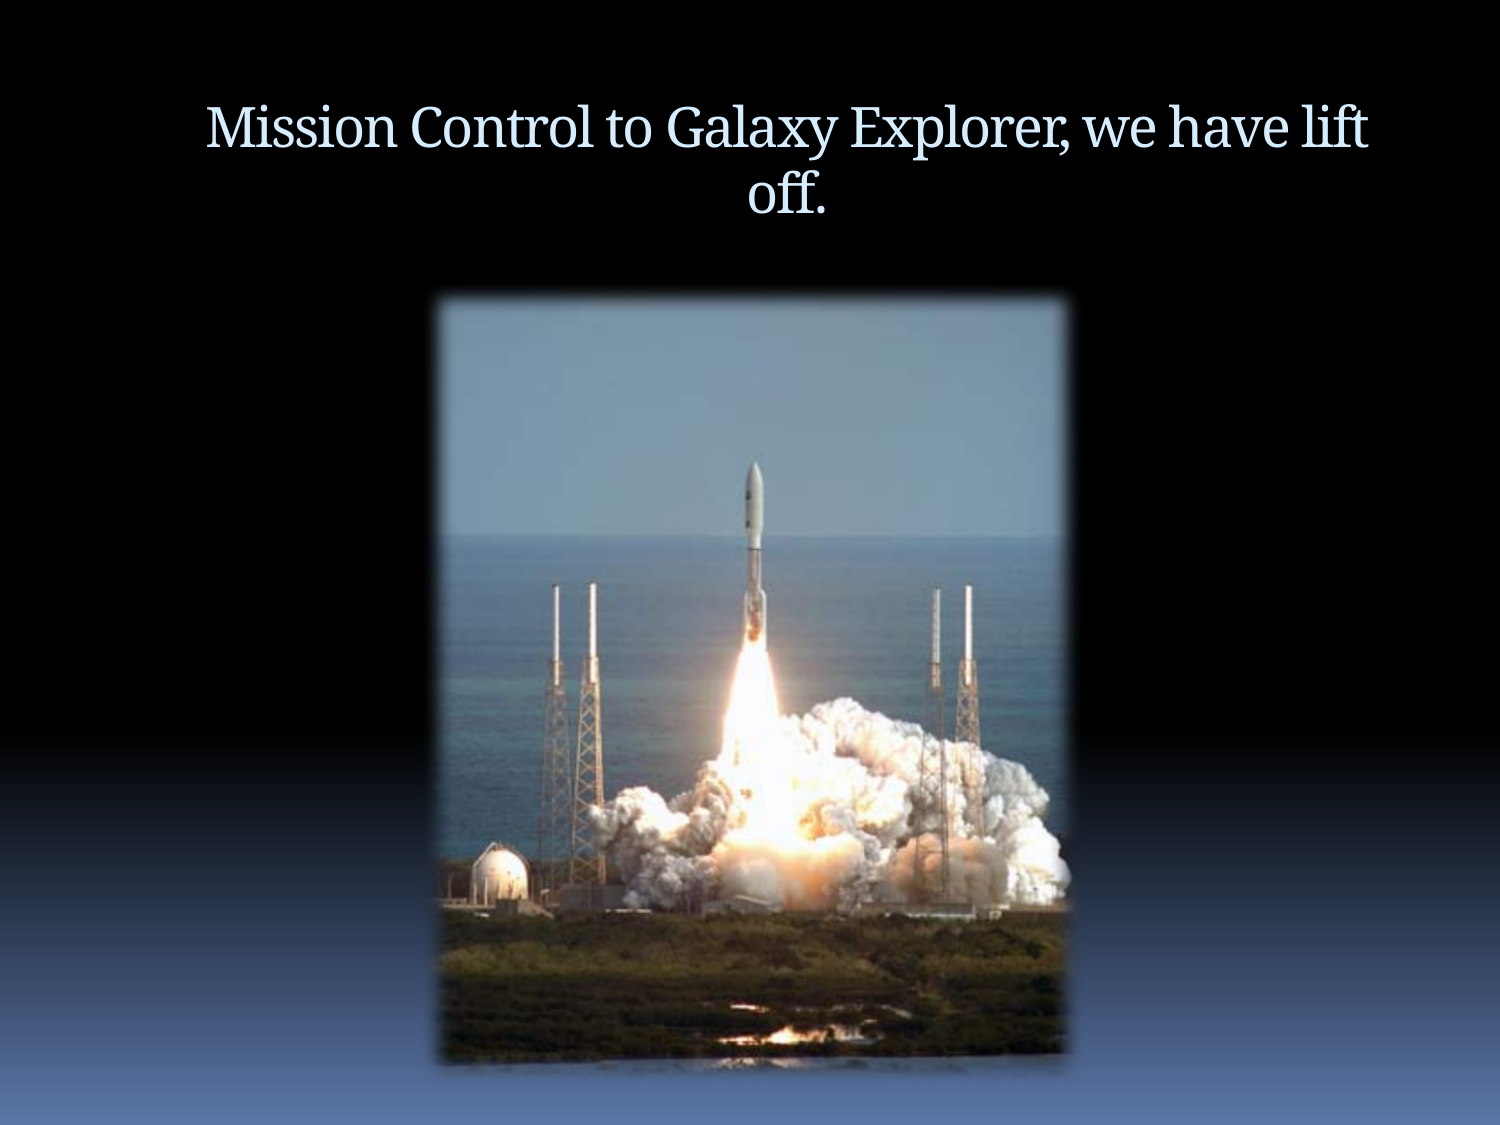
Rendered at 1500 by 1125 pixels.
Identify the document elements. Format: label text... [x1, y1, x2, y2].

picture [421, 280, 1085, 1085]
title Mission Control to Galaxy Explorer, we have lift off. [150, 83, 1425, 234]
